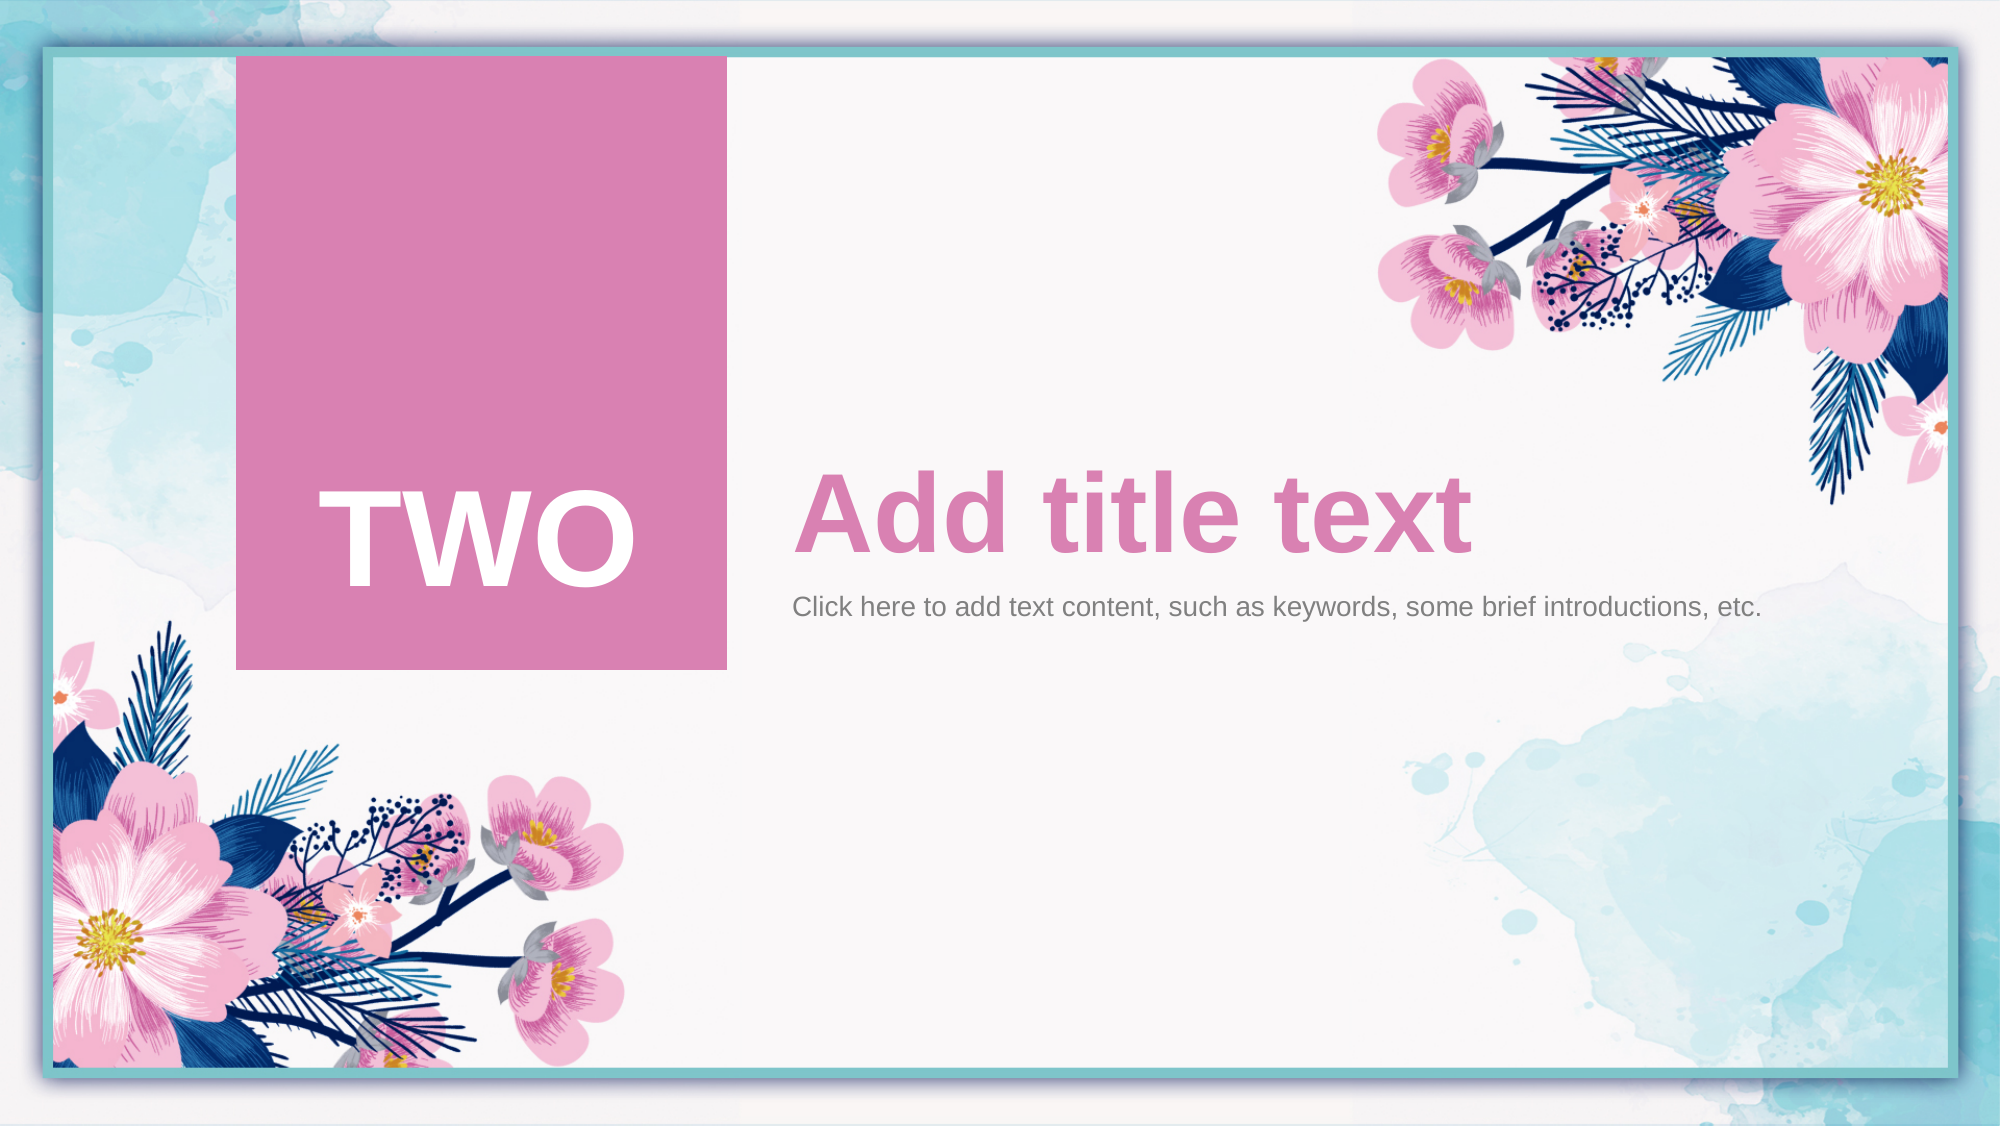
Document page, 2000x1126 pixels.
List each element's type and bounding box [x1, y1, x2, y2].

picture [0, 0, 2000, 1126]
text_box [776, 432, 1824, 626]
